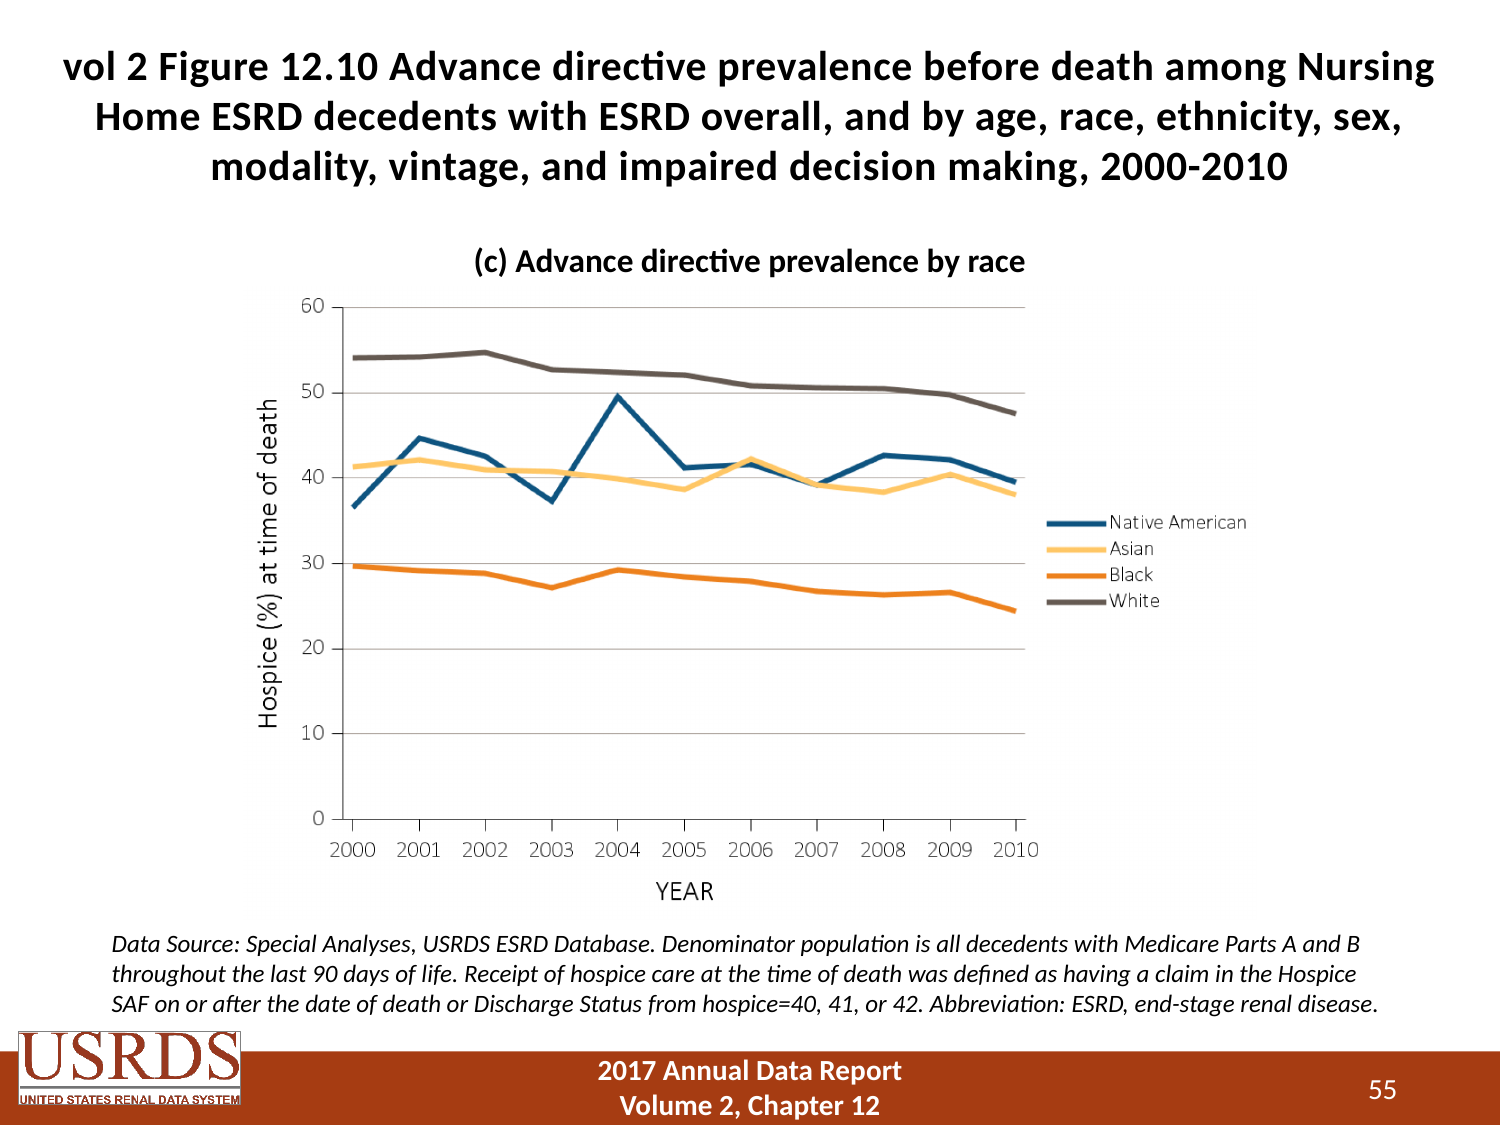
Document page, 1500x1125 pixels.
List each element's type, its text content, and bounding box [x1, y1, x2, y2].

text_box Data Source: Special Analyses, USRDS ESRD Database. Denominator population is all decedents with Medicare Parts A and B throughout the last 90 days of life. Receipt of hospice care at the time of death was defined as having a claim in the Hospice SAF on or after the date of death or Discharge Status from hospice=40, 41, or 42. Abbreviation: ESRD, end-stage renal disease. [96, 920, 1404, 1025]
picture [19, 1032, 240, 1104]
text_box (c) Advance directive prevalence by race [458, 231, 1042, 285]
title vol 2 Figure 12.10 Advance directive prevalence before death among Nursing Home ESRD decedents with ESRD overall, and by age, race, ethnicity, sex, modality, vintage, and impaired decision making, 2000-2010 [0, 31, 1500, 200]
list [243, 286, 1257, 921]
slide_number 55 [1262, 1062, 1413, 1108]
